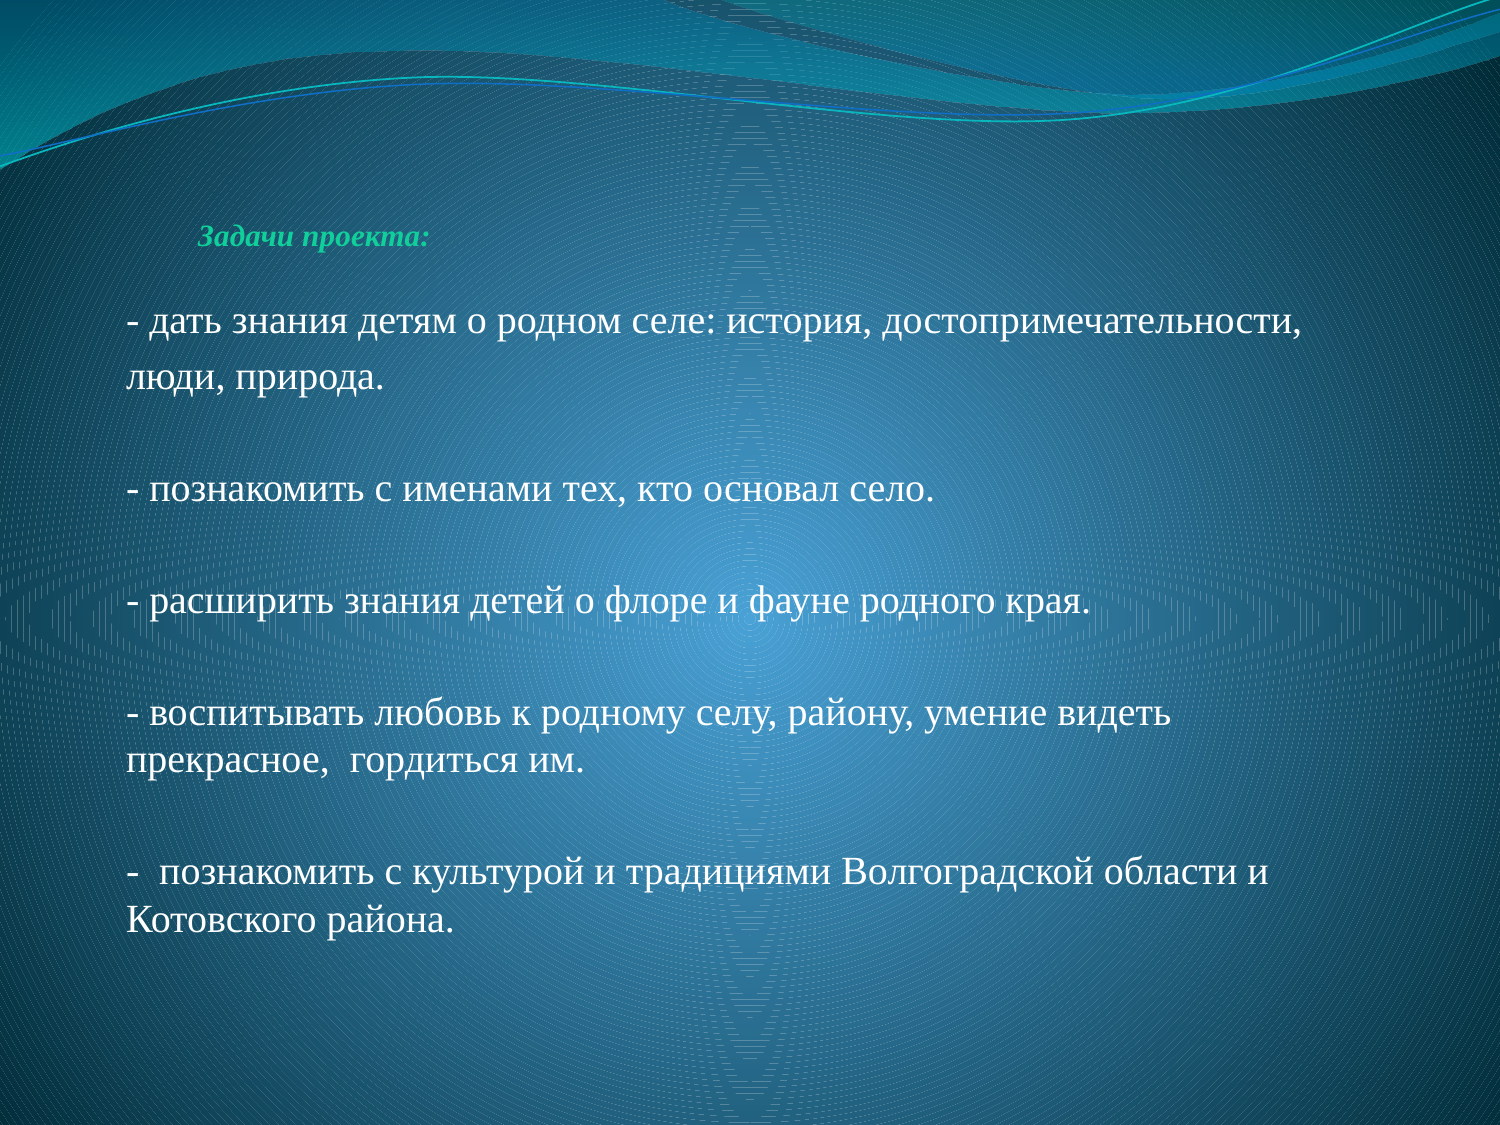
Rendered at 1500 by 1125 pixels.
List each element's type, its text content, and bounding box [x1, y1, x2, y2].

list - дать знания детям о родном селе: история, достопримечательности, люди, природа. - познакомить с именами тех, кто основал село. - расширить знания детей о флоре и фауне родного края. - воспитывать любовь к родному селу, району, умение видеть прекрасное, гордиться им. - познакомить с культурой и традициями Волгоградской области и Котовского района. [118, 267, 1394, 965]
title Задачи проекта: [112, 125, 1388, 256]
